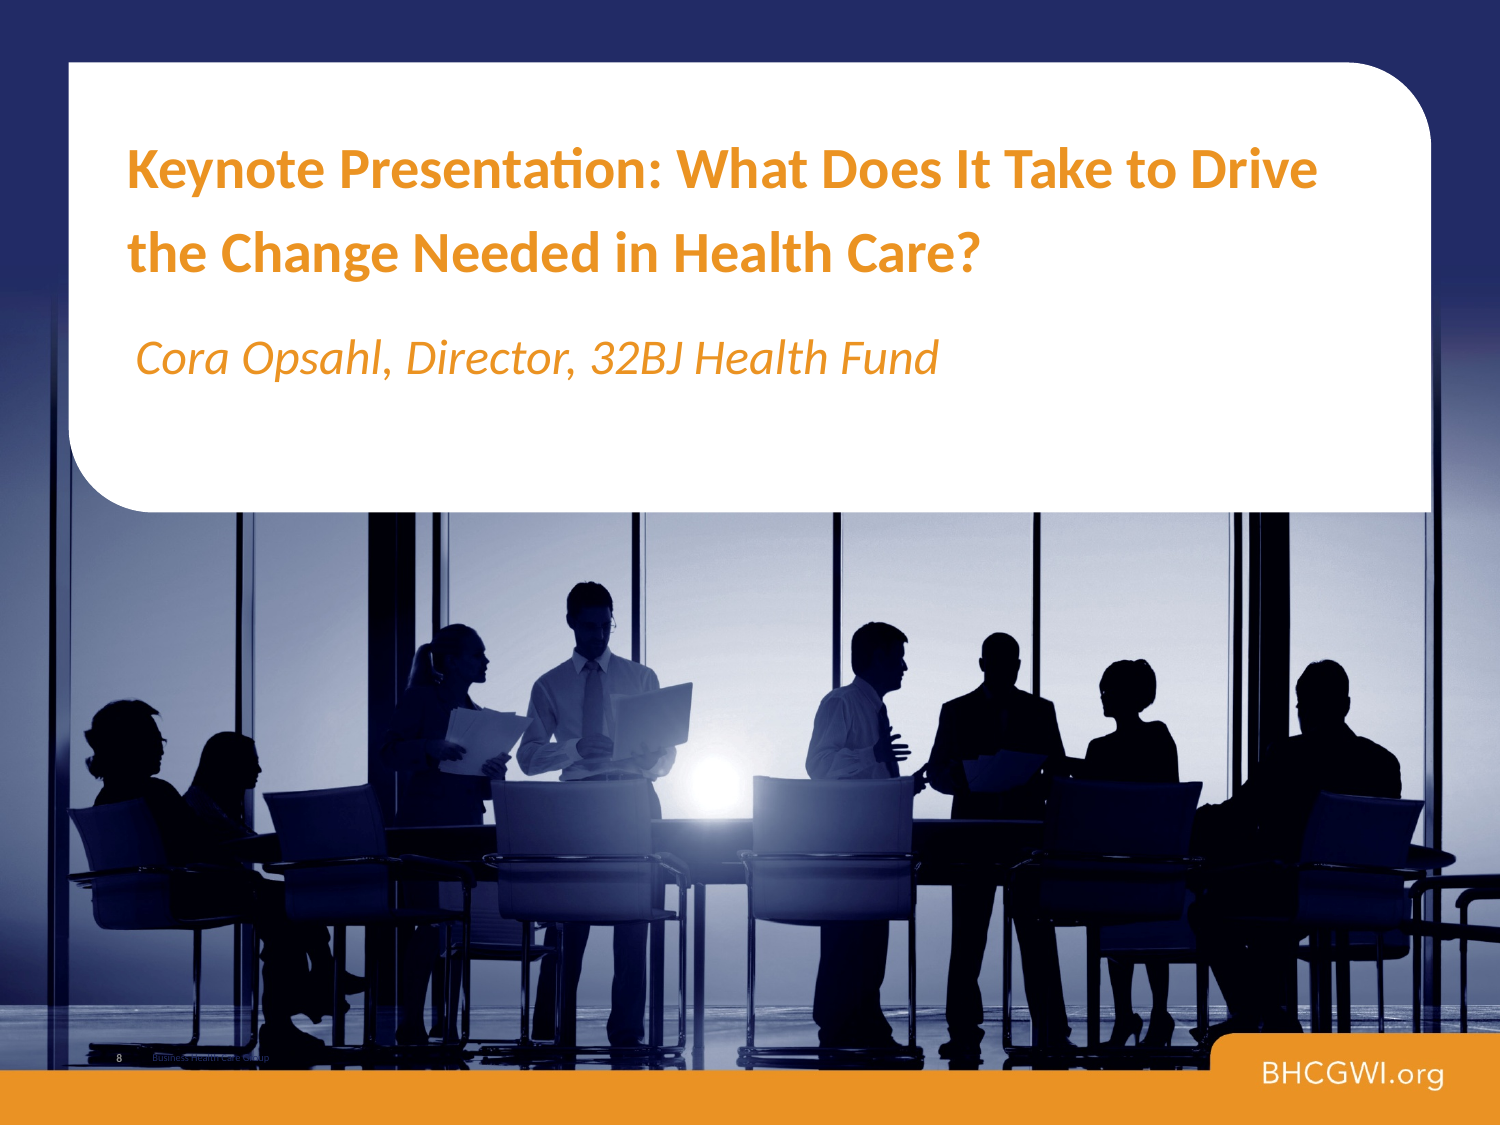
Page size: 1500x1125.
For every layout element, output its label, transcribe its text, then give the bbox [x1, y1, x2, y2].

slide_number 8 [62, 1027, 138, 1088]
list Cora Opsahl, Director, 32BJ Health Fund [0, 304, 1063, 468]
footer Business Health Care Group [138, 1027, 1050, 1088]
picture [0, 0, 1500, 1125]
title Keynote Presentation: What Does It Take to Drive the Change Needed in Health Care? [112, 87, 1363, 292]
